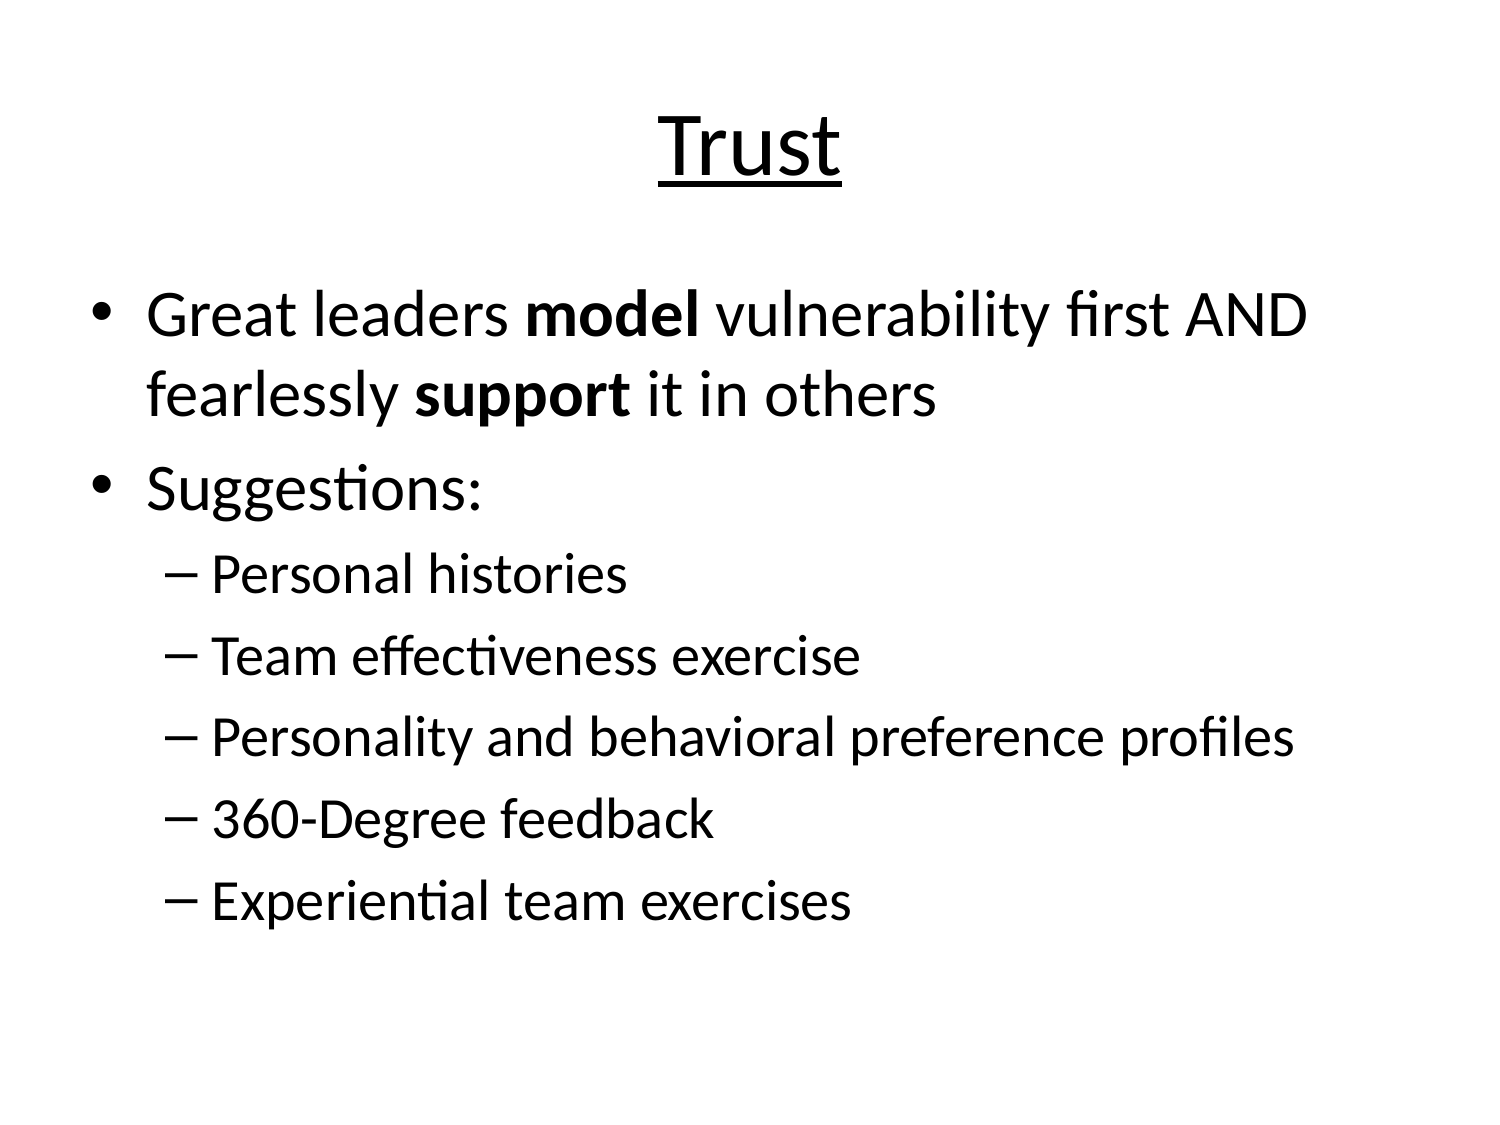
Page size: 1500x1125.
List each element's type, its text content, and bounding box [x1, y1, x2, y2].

list Great leaders model vulnerability first AND fearlessly support it in others Suggestions: Personal histories Team effectiveness exercise Personality and behavioral preference profiles 360-Degree feedback Experiential team exercises [75, 262, 1425, 1005]
title Trust [75, 45, 1425, 233]
